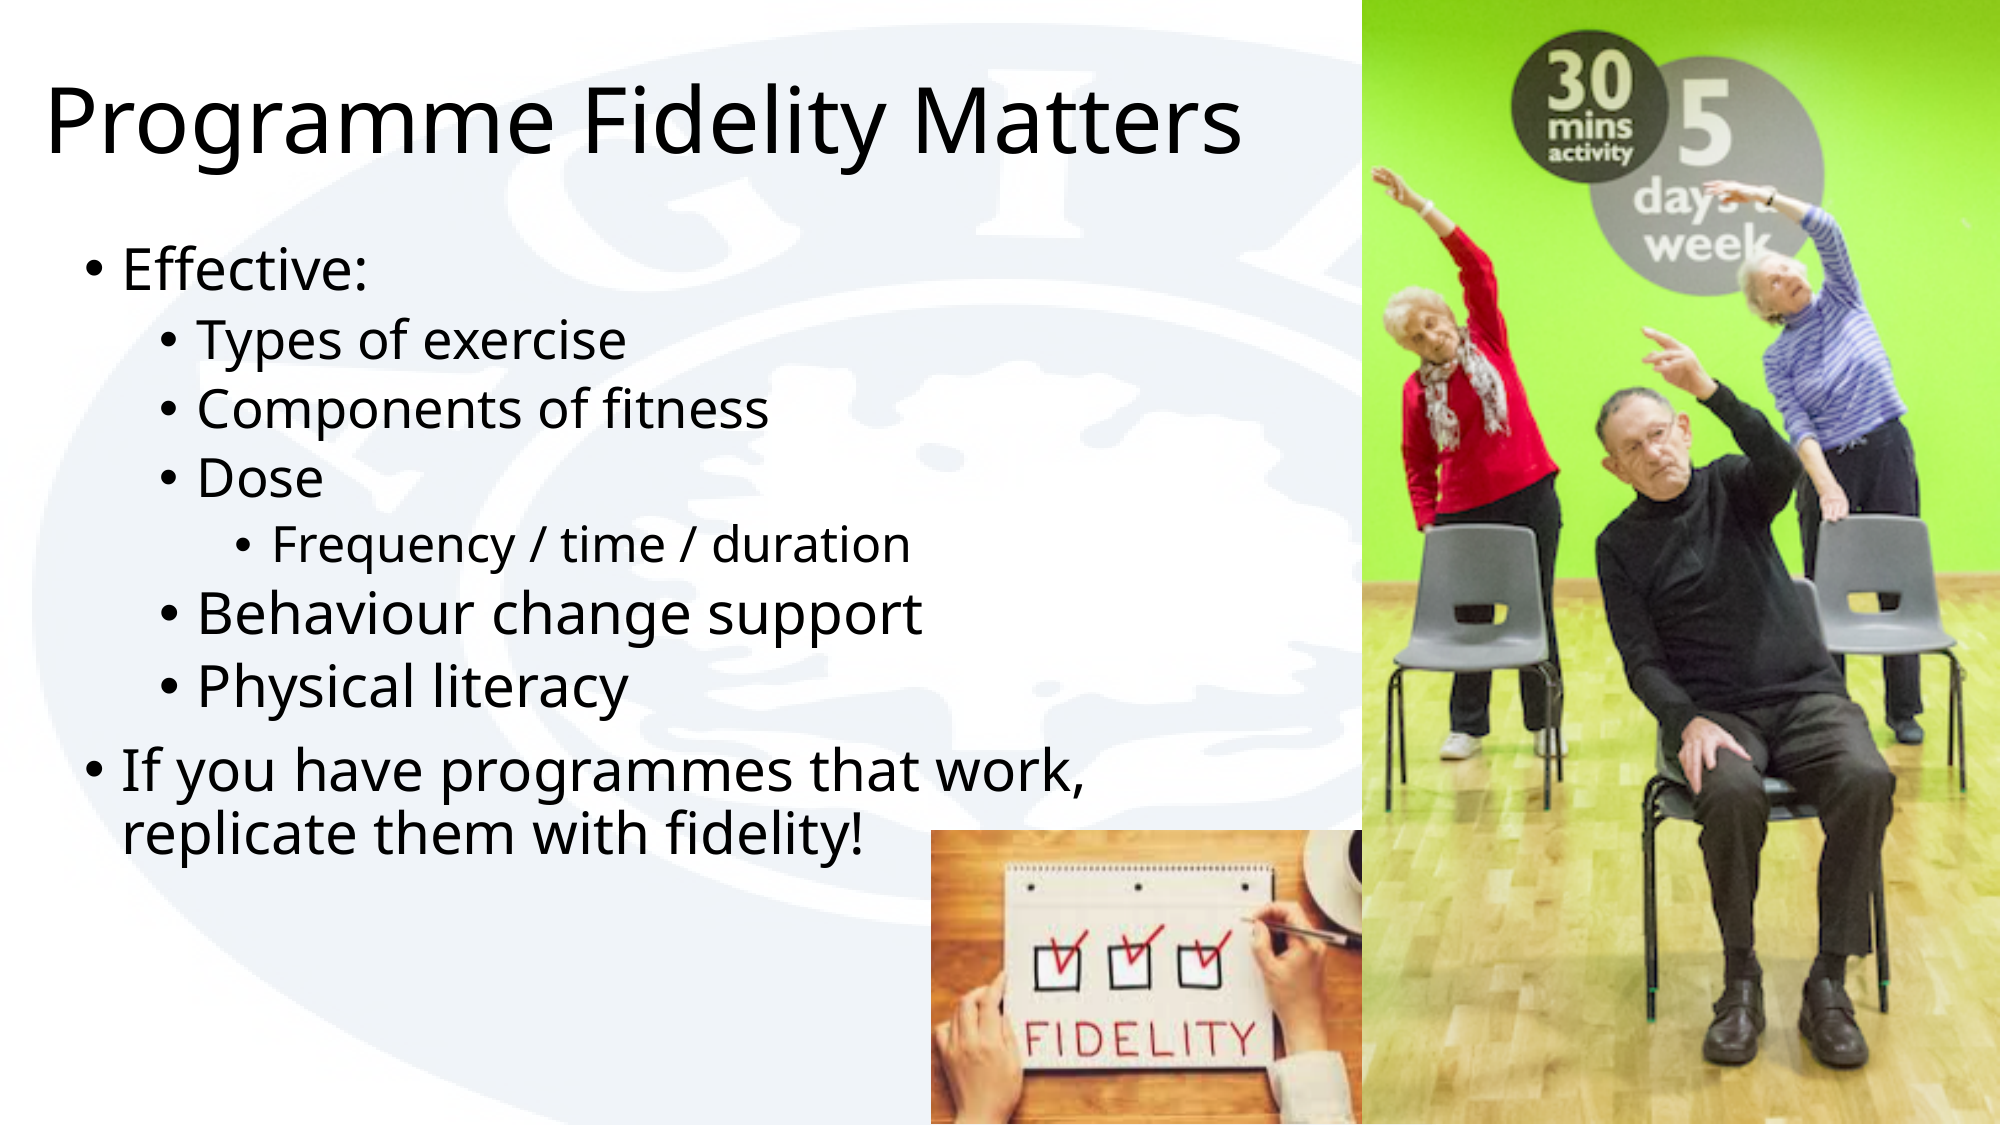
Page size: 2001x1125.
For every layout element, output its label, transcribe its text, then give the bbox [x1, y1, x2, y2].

list Effective: Types of exercise Components of fitness Dose Frequency / time / duration Behaviour change support Physical literacy If you have programmes that work, replicate them with fidelity! [69, 233, 1166, 1111]
picture [931, 0, 2000, 1124]
title Programme Fidelity Matters [28, 14, 1362, 233]
